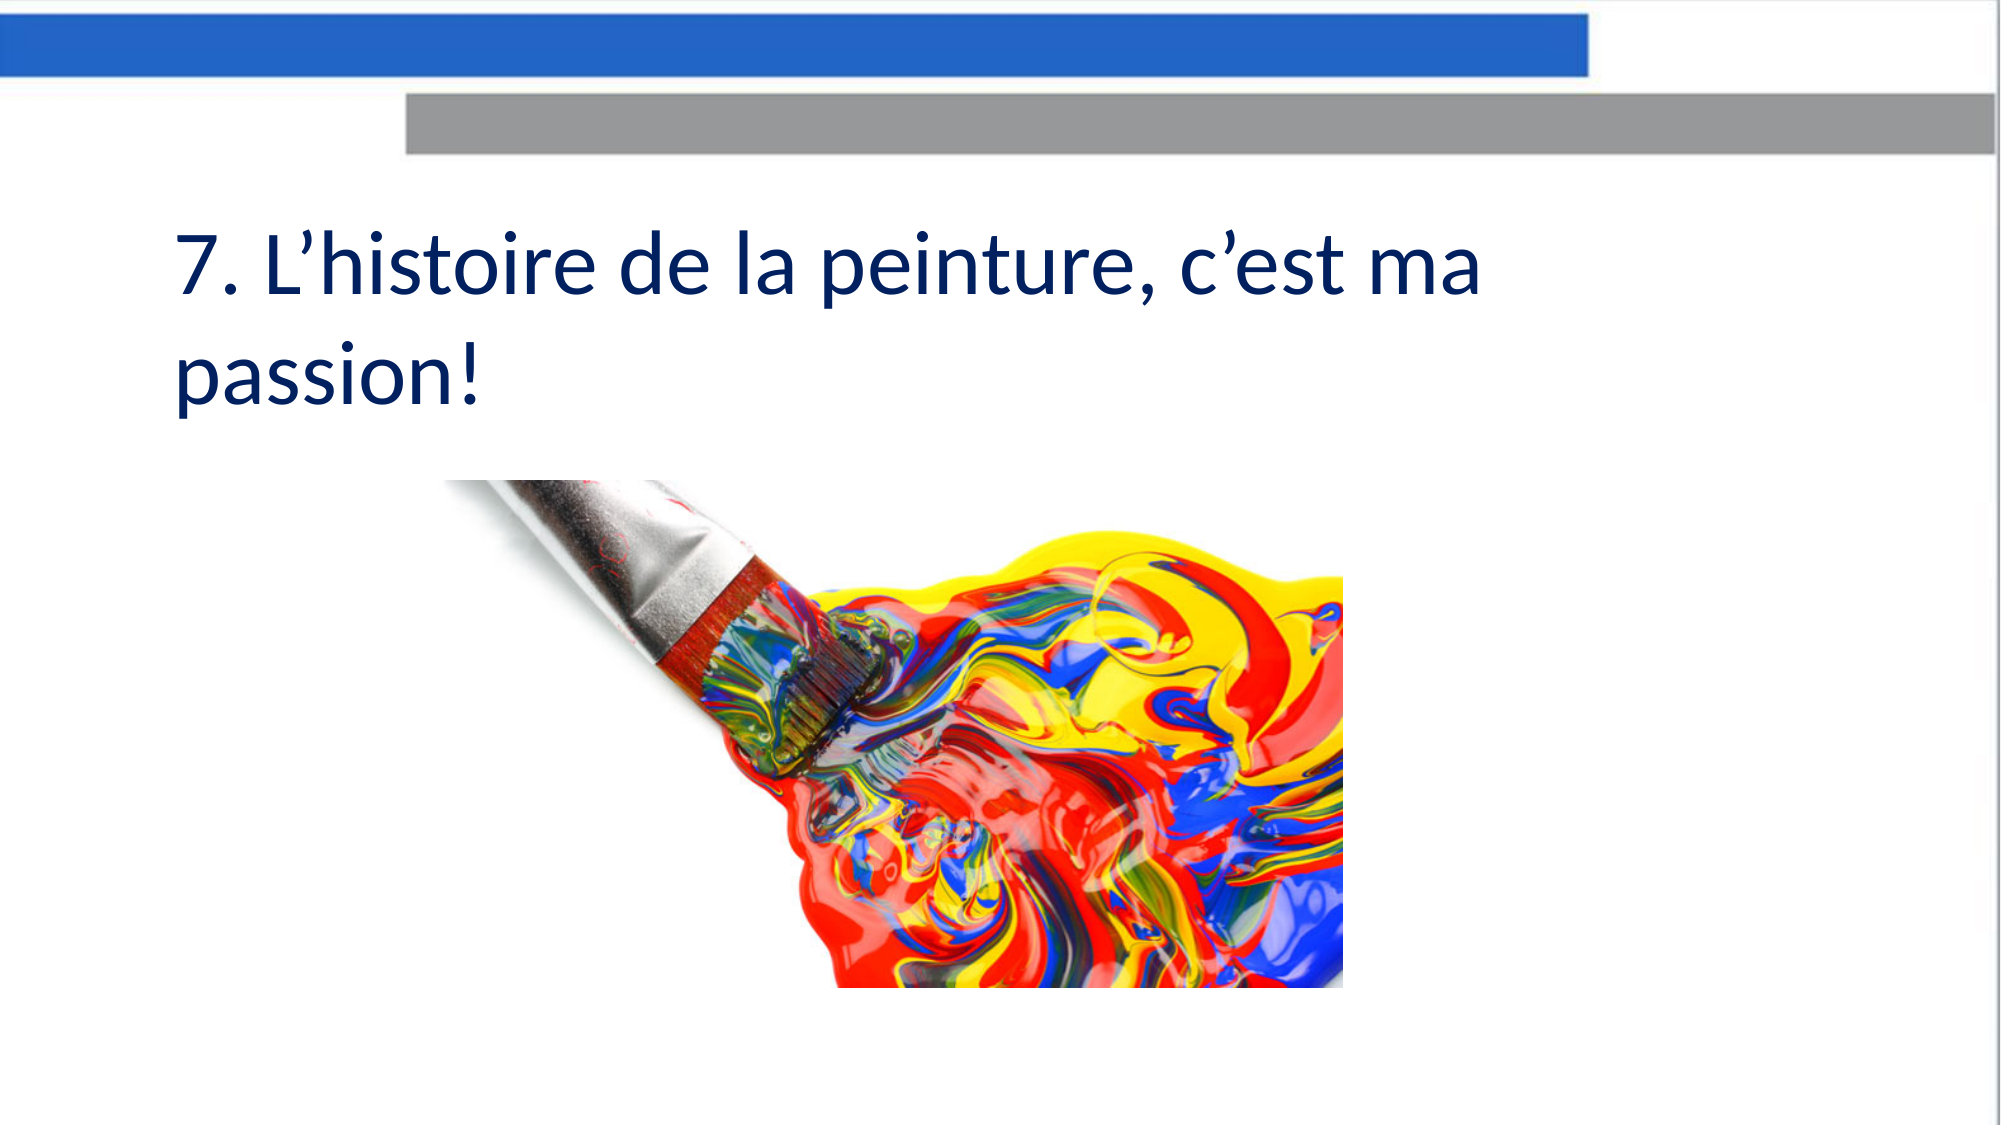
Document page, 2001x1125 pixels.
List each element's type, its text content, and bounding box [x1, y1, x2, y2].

picture [0, 0, 2001, 1125]
text_box 7. L’histoire de la peinture, c’est ma passion! [158, 195, 1787, 430]
